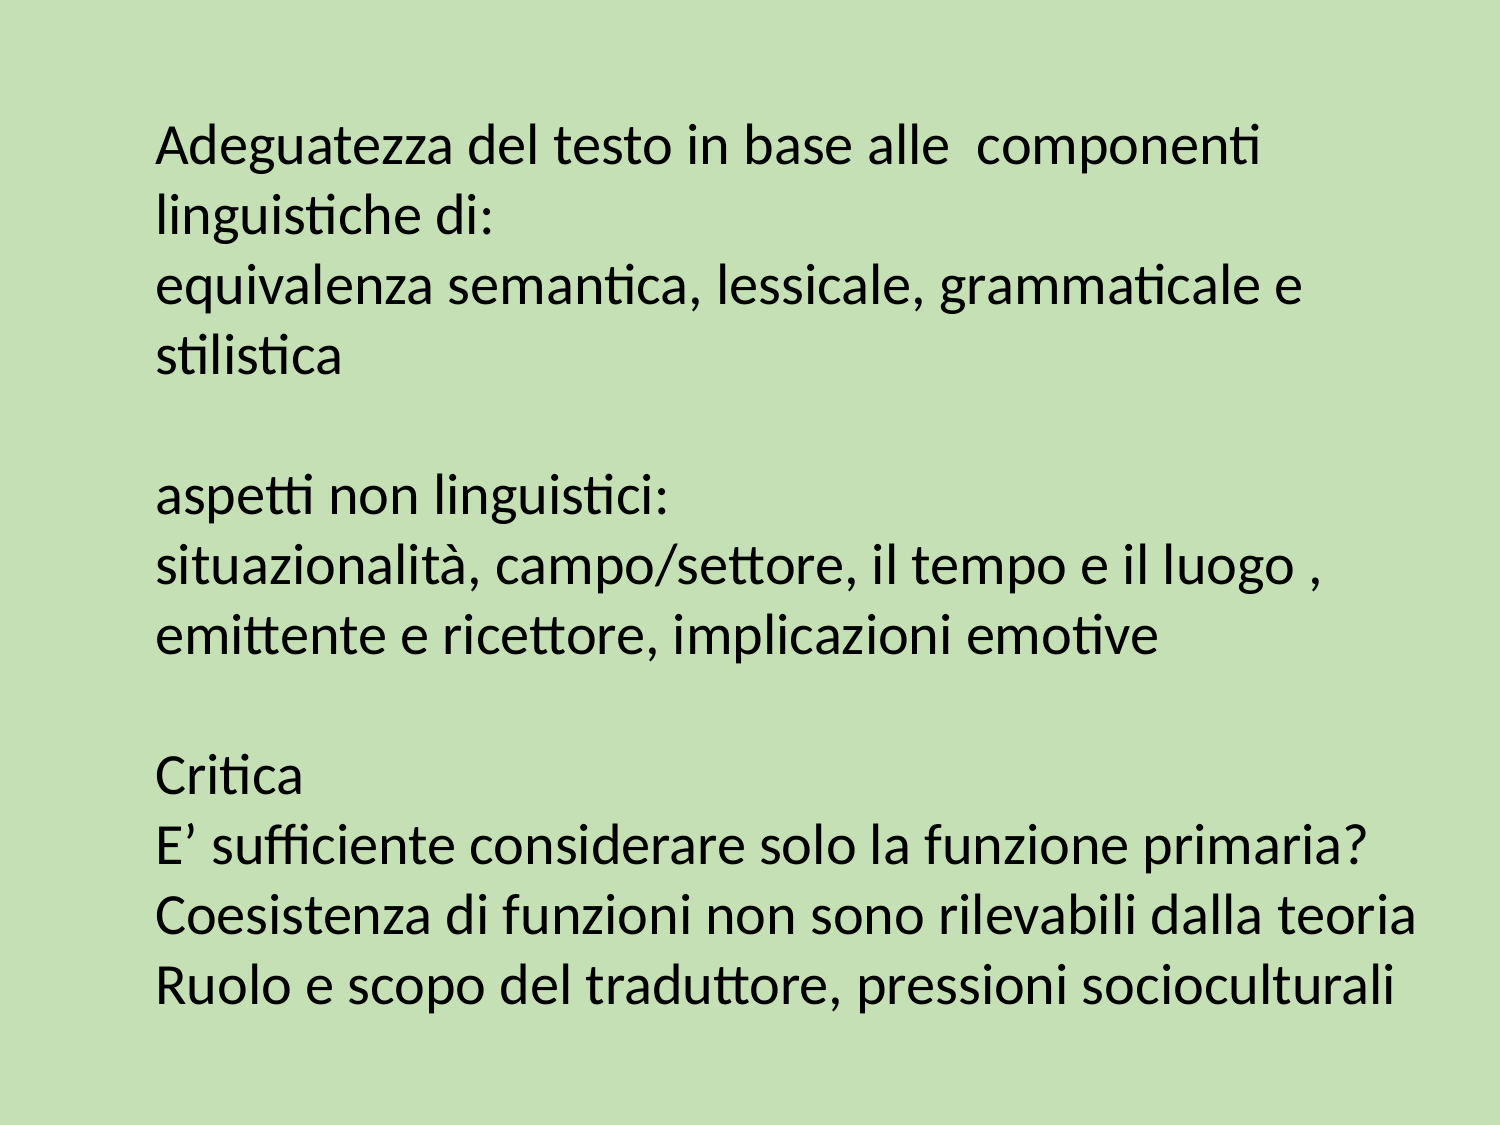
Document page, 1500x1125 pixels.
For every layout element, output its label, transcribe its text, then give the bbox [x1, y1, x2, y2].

text_box Adeguatezza del testo in base alle componenti linguistiche di: equivalenza semantica, lessicale, grammaticale e stilistica aspetti non linguistici: situazionalità, campo/settore, il tempo e il luogo , emittente e ricettore, implicazioni emotive Critica E’ sufficiente considerare solo la funzione primaria? Coesistenza di funzioni non sono rilevabili dalla teoria Ruolo e scopo del traduttore, pressioni socioculturali [140, 98, 1437, 1024]
